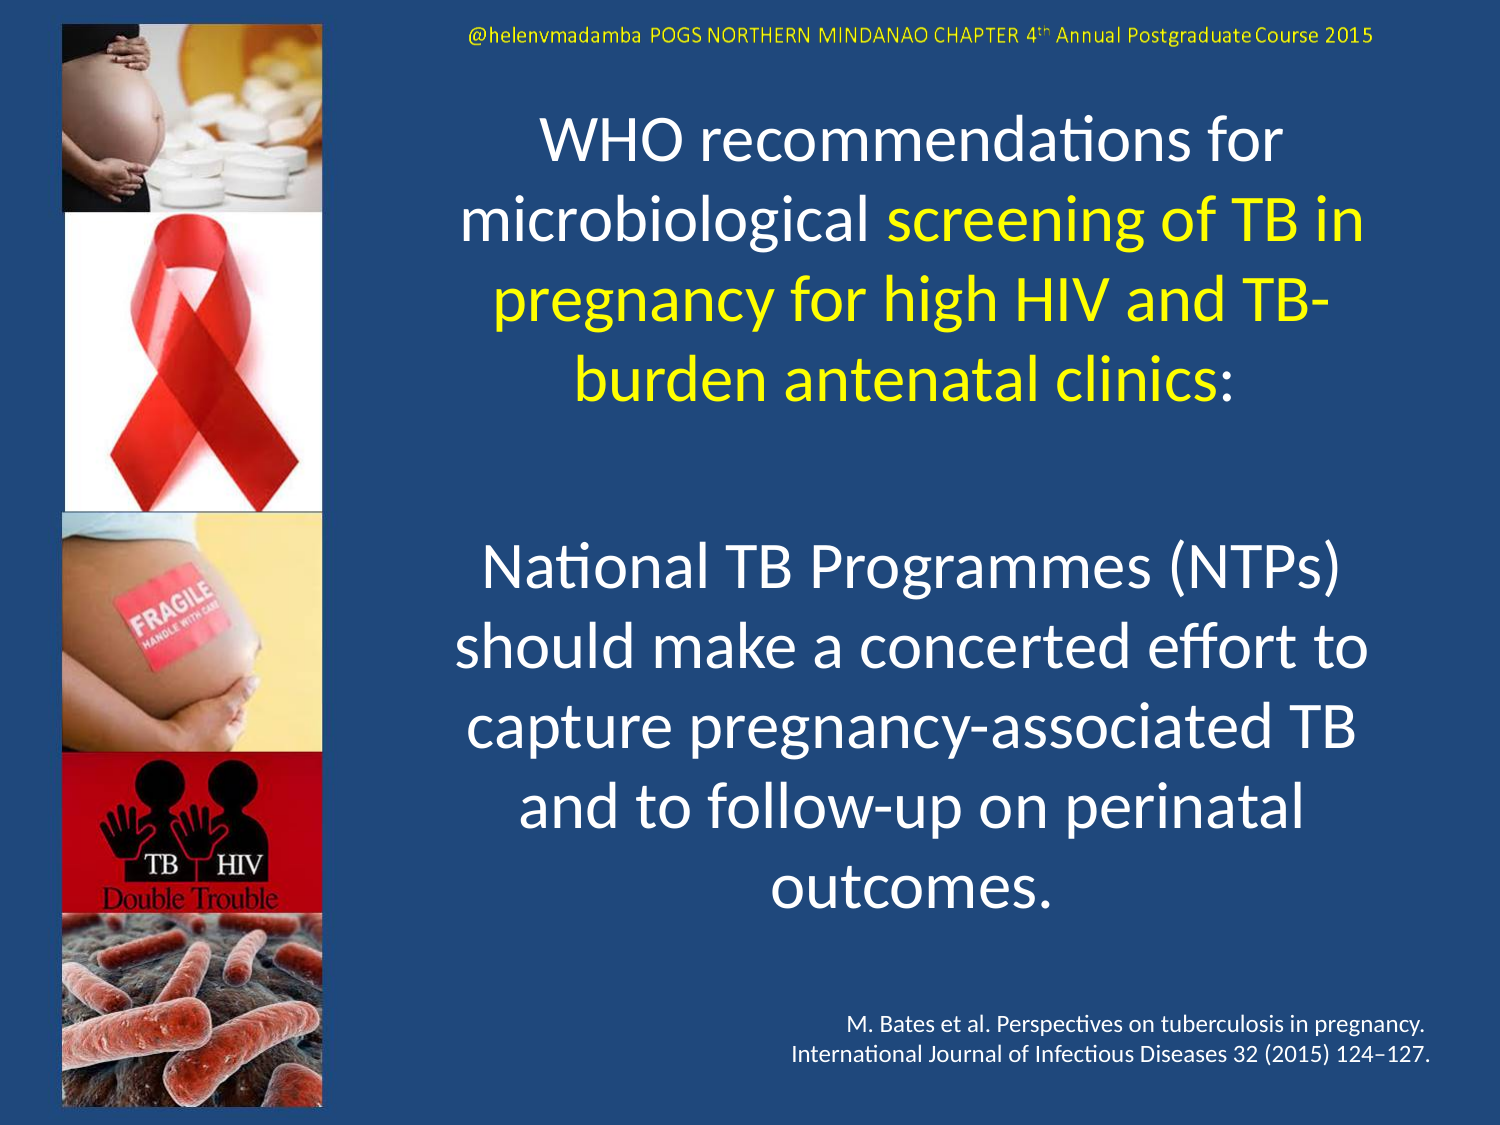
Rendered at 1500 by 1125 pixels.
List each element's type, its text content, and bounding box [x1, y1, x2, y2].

picture [0, 0, 1500, 1125]
text_box M. Bates et al. Perspectives on tuberculosis in pregnancy. International Journal of Infectious Diseases 32 (2015) 124–127. [724, 999, 1447, 1075]
list WHO recommendations for microbiological screening of TB in pregnancy for high HIV and TB-burden antenatal clinics: National TB Programmes (NTPs) should make a concerted effort to capture pregnancy-associated TB and to follow-up on perinatal outcomes. [399, 87, 1425, 955]
